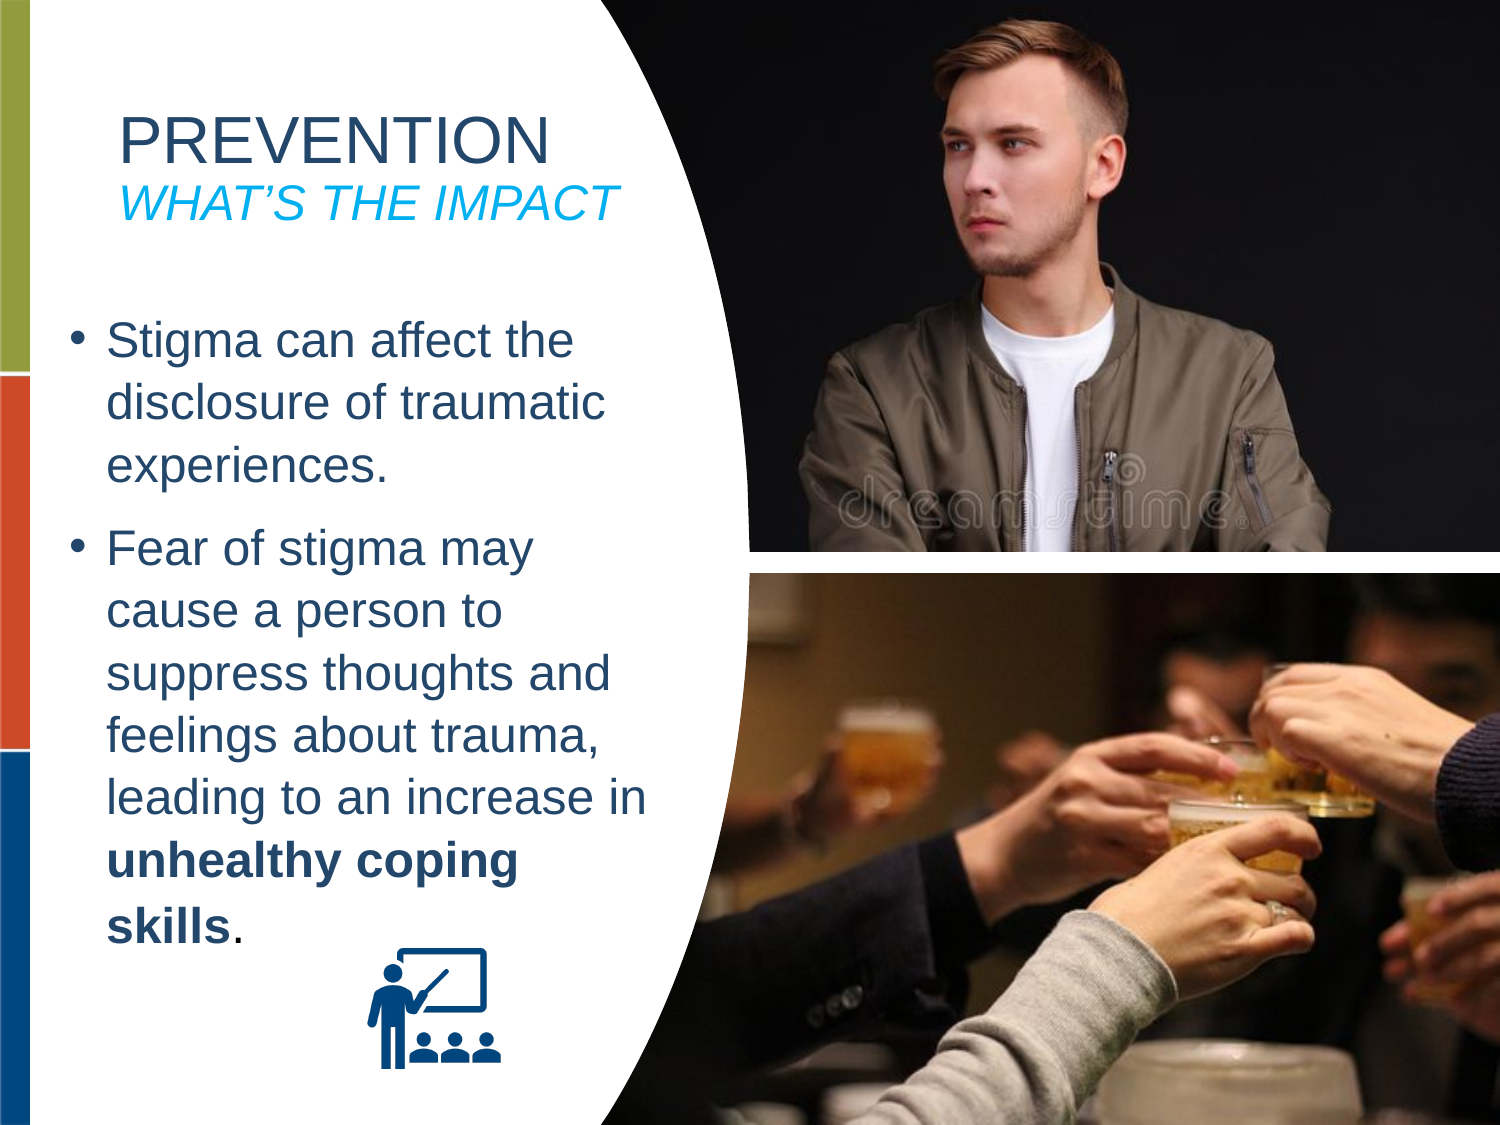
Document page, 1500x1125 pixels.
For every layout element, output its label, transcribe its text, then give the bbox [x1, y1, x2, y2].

picture [0, 0, 30, 1125]
picture [600, 572, 1500, 1125]
picture [359, 932, 510, 1083]
picture [600, 0, 1500, 552]
list Stigma can affect the disclosure of traumatic experiences. Fear of stigma may cause a person to suppress thoughts and feelings about trauma, leading to an increase in unhealthy coping skills. [54, 297, 684, 988]
title Prevention What’s the Impact [103, 59, 600, 278]
